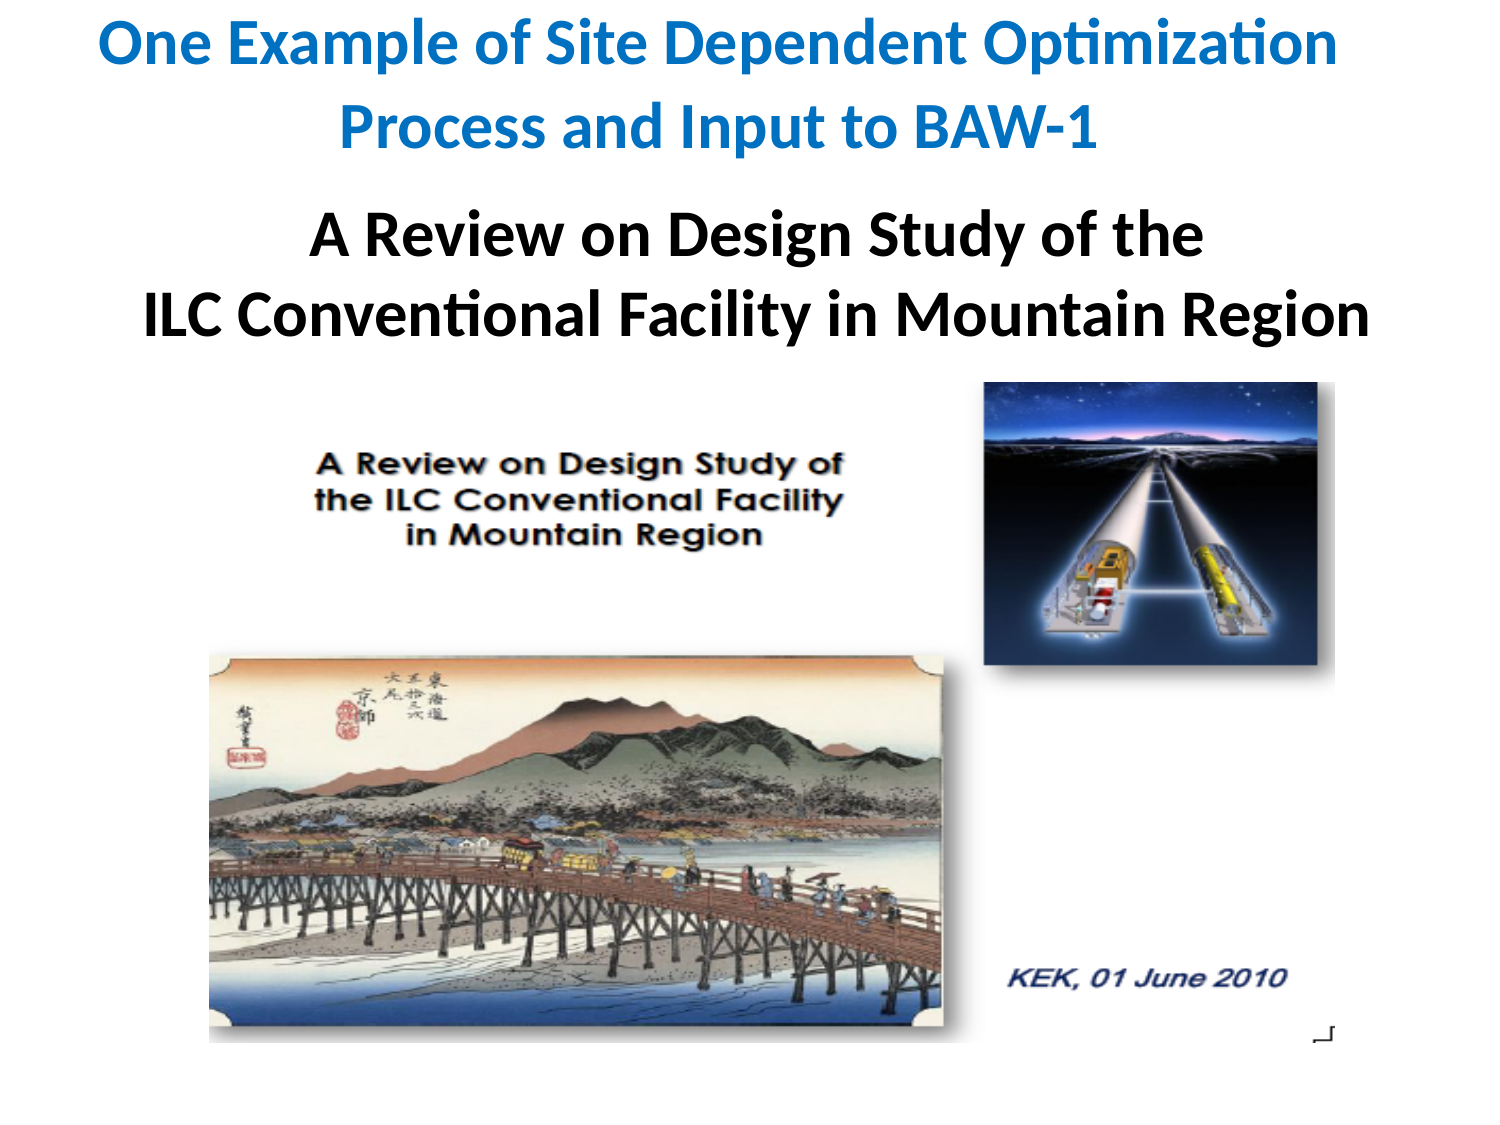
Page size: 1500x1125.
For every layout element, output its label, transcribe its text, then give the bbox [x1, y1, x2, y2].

picture [209, 382, 1336, 1043]
subtitle One Example of Site Dependent Optimization Process and Input to BAW-1 [45, 0, 1396, 173]
title A Review on Design Study of the ILC Conventional Facility in Mountain Region [120, 173, 1396, 383]
